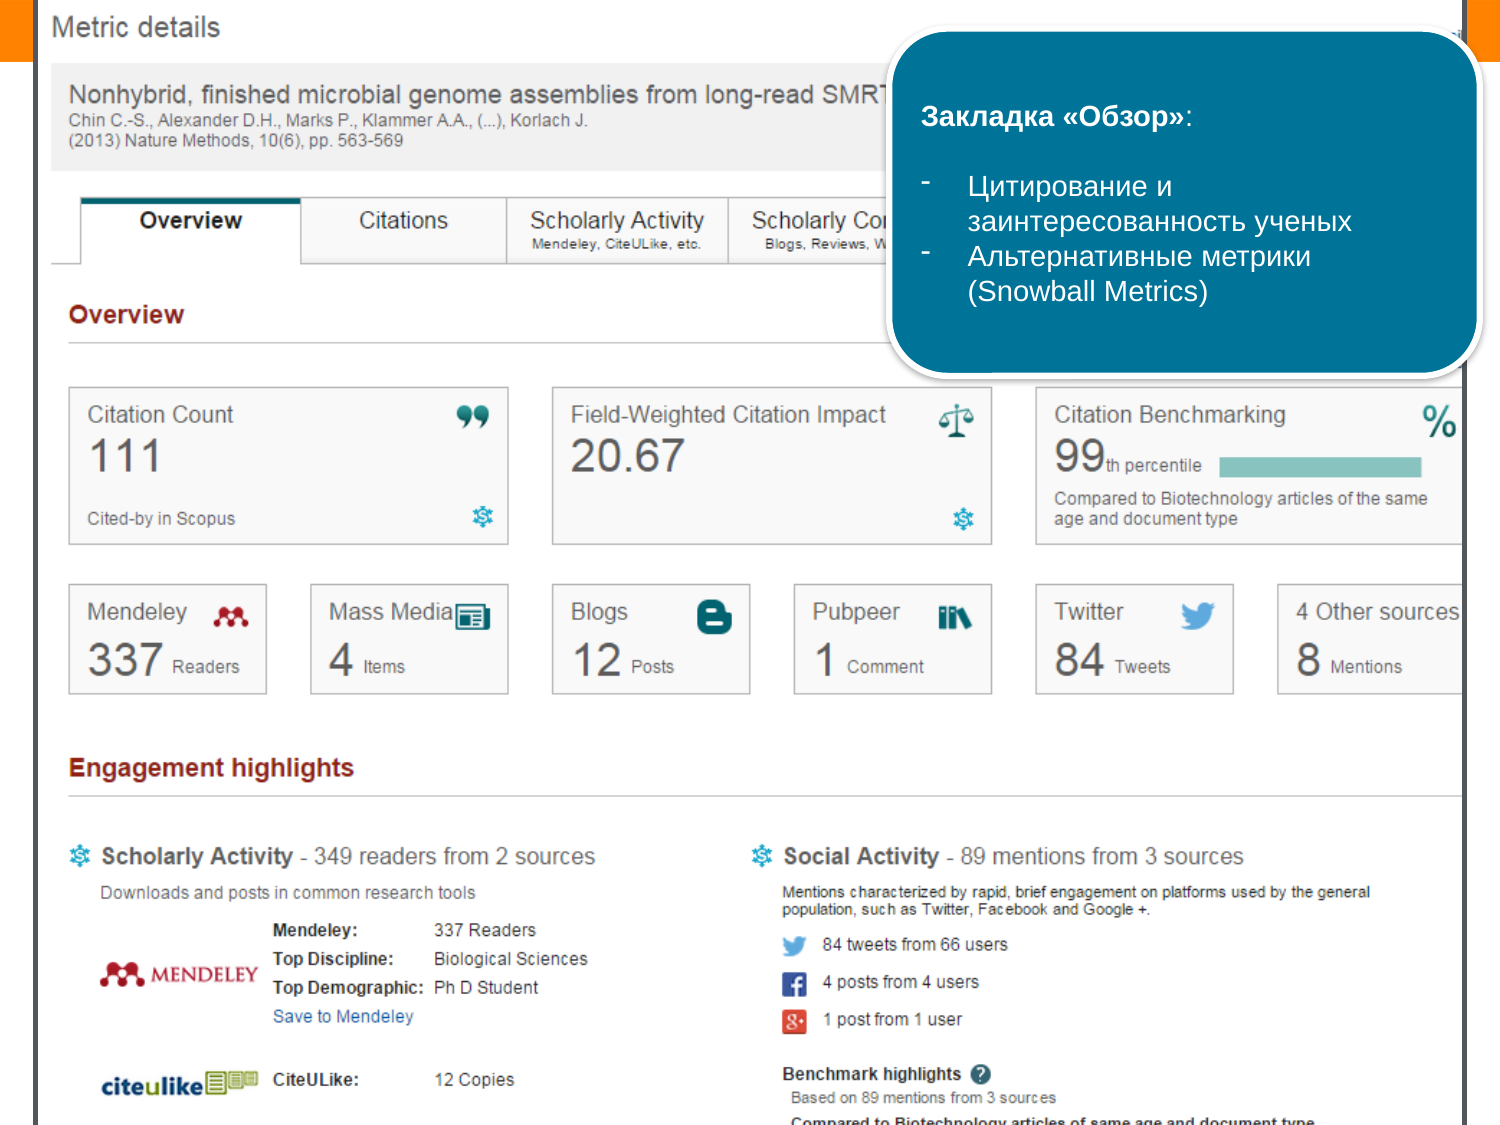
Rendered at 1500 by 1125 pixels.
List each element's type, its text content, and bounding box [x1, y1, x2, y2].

picture [1219, 216, 1230, 230]
picture [1178, 253, 1191, 265]
picture [990, 111, 1022, 131]
picture [1043, 181, 1050, 195]
picture [1110, 251, 1114, 265]
picture [1467, 0, 1500, 62]
picture [1133, 183, 1146, 195]
picture [1026, 111, 1036, 125]
picture [1305, 251, 1309, 265]
picture [1117, 219, 1121, 230]
picture [1007, 181, 1018, 195]
text_box Закладка «Обзор»: Цитирование и заинтересованность ученых Альтернативные метрики (Snowball Metrics) [1465, 43, 1483, 362]
picture [1125, 181, 1129, 195]
picture [1166, 181, 1170, 195]
picture [1121, 281, 1125, 300]
picture [992, 181, 996, 195]
picture [1271, 216, 1277, 225]
picture [999, 181, 1003, 195]
picture [1121, 111, 1132, 126]
picture [1197, 217, 1201, 230]
picture [983, 289, 995, 300]
picture [1054, 251, 1061, 265]
picture [1029, 181, 1033, 195]
picture [990, 251, 1001, 265]
picture [1053, 183, 1057, 195]
picture [1204, 251, 1208, 265]
picture [1040, 111, 1054, 126]
picture [1257, 251, 1264, 265]
picture [1252, 251, 1256, 271]
picture [1223, 253, 1236, 265]
picture [940, 111, 955, 126]
picture [1103, 111, 1117, 126]
picture [1086, 181, 1097, 195]
picture [1237, 251, 1248, 265]
picture [970, 177, 988, 201]
picture [1065, 113, 1069, 123]
picture [1127, 251, 1134, 265]
picture [1095, 251, 1106, 265]
picture [1159, 181, 1163, 195]
picture [1188, 218, 1192, 230]
picture [1130, 288, 1143, 300]
picture [1153, 111, 1167, 131]
picture [923, 106, 937, 126]
picture [958, 111, 968, 125]
picture [0, 0, 33, 62]
picture [1007, 216, 1011, 230]
picture [1071, 113, 1076, 123]
picture [1105, 105, 1117, 110]
picture [1285, 251, 1290, 265]
picture [1146, 283, 1152, 300]
picture [1144, 219, 1151, 230]
picture [1214, 251, 1219, 265]
picture [1073, 288, 1080, 300]
picture [1080, 106, 1099, 126]
picture [1062, 182, 1066, 195]
picture [1125, 216, 1132, 230]
picture [1135, 111, 1149, 126]
picture [37, 0, 1463, 1125]
picture [969, 254, 985, 265]
picture [1031, 216, 1042, 230]
picture [1058, 286, 1065, 300]
picture [1045, 217, 1057, 230]
picture [971, 111, 986, 126]
picture [1032, 252, 1044, 263]
picture [1117, 251, 1121, 265]
picture [1070, 181, 1078, 195]
picture [1177, 113, 1182, 123]
picture [1000, 216, 1004, 230]
picture [1018, 251, 1029, 265]
picture [1118, 181, 1122, 195]
picture [1286, 218, 1299, 230]
picture [1004, 286, 1011, 300]
picture [1107, 281, 1111, 300]
picture [984, 216, 995, 230]
picture [1171, 113, 1176, 123]
picture [1077, 218, 1090, 230]
picture [1093, 219, 1097, 230]
picture [1085, 254, 1092, 265]
picture [1276, 251, 1280, 265]
